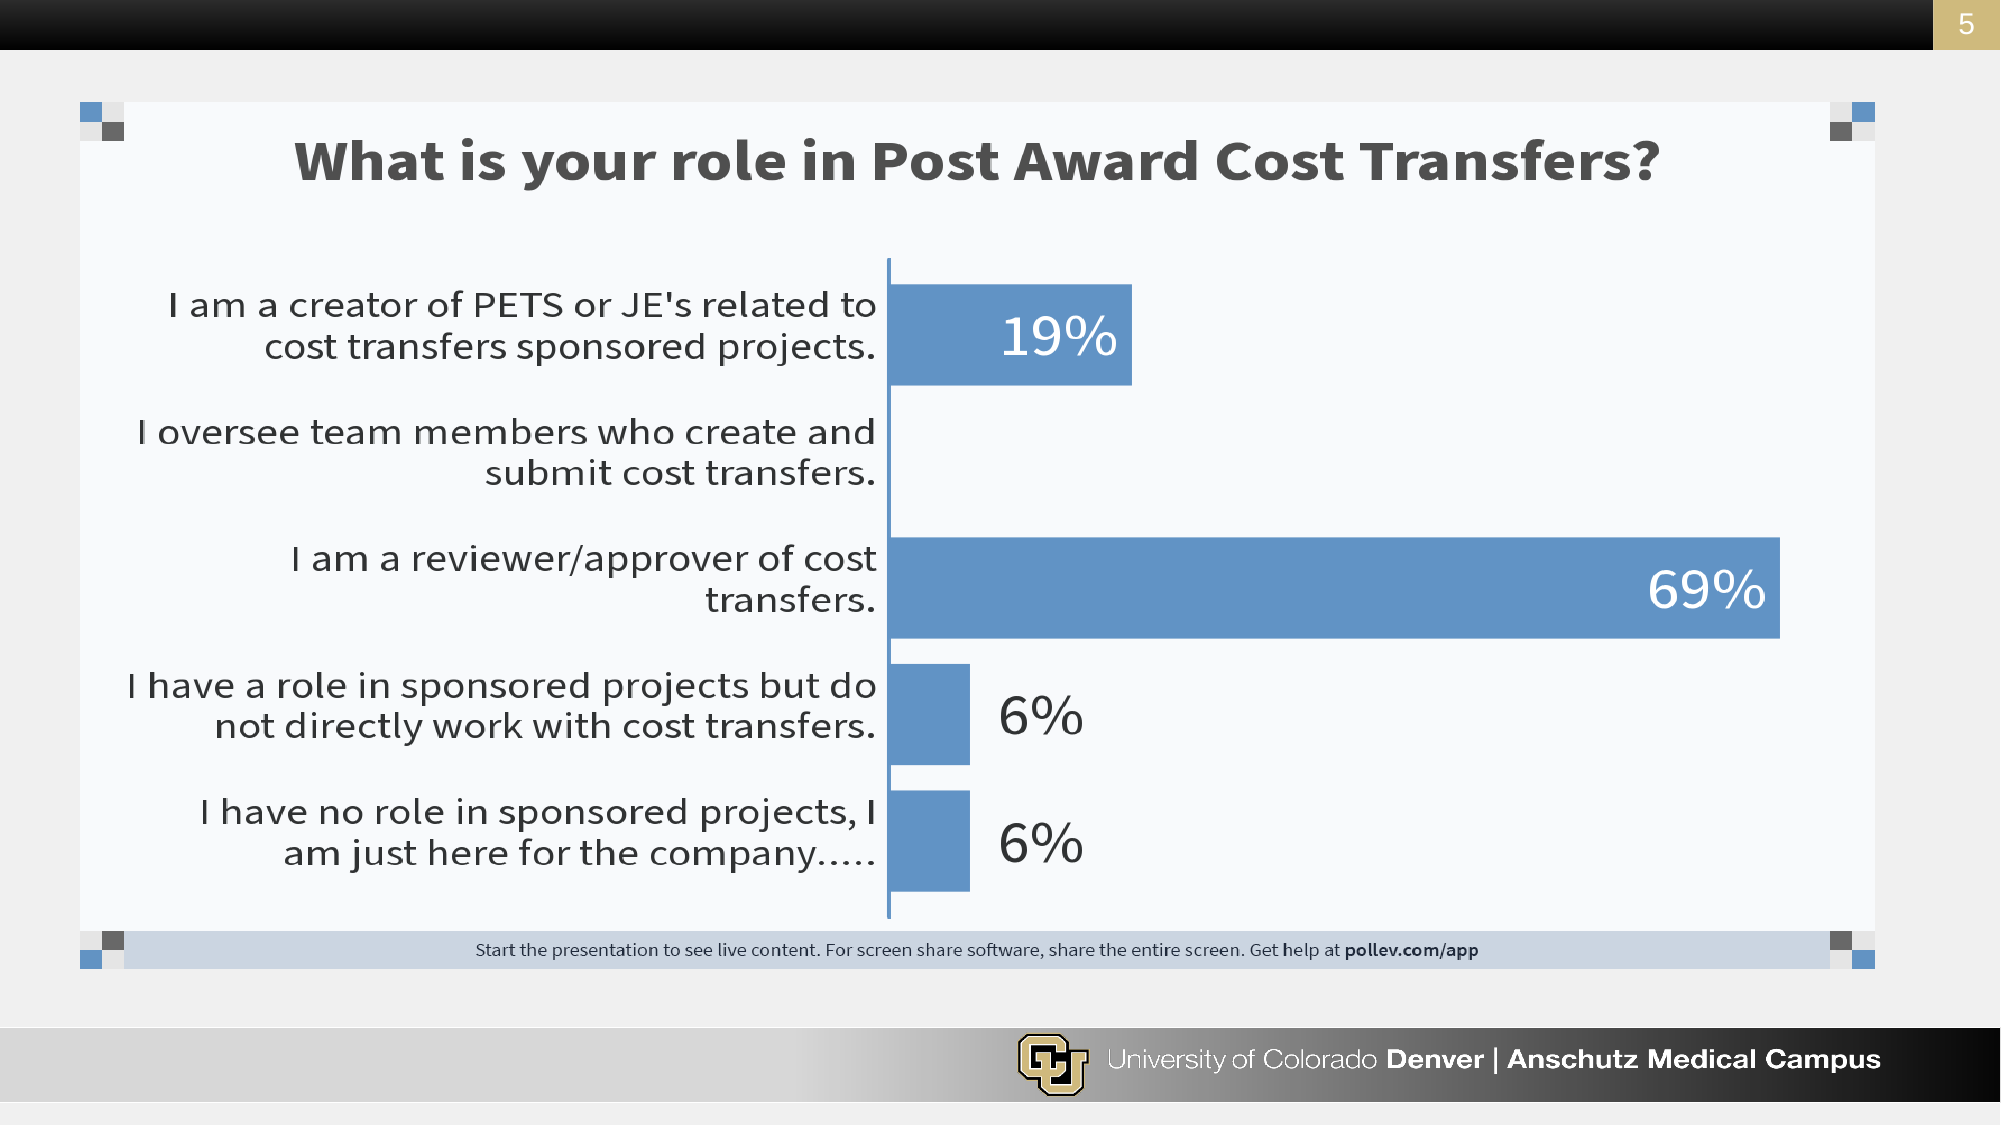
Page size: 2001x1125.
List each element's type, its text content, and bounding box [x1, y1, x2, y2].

slide_number 5 [1933, 0, 2000, 53]
picture [1016, 1032, 1881, 1097]
picture [79, 102, 1876, 969]
